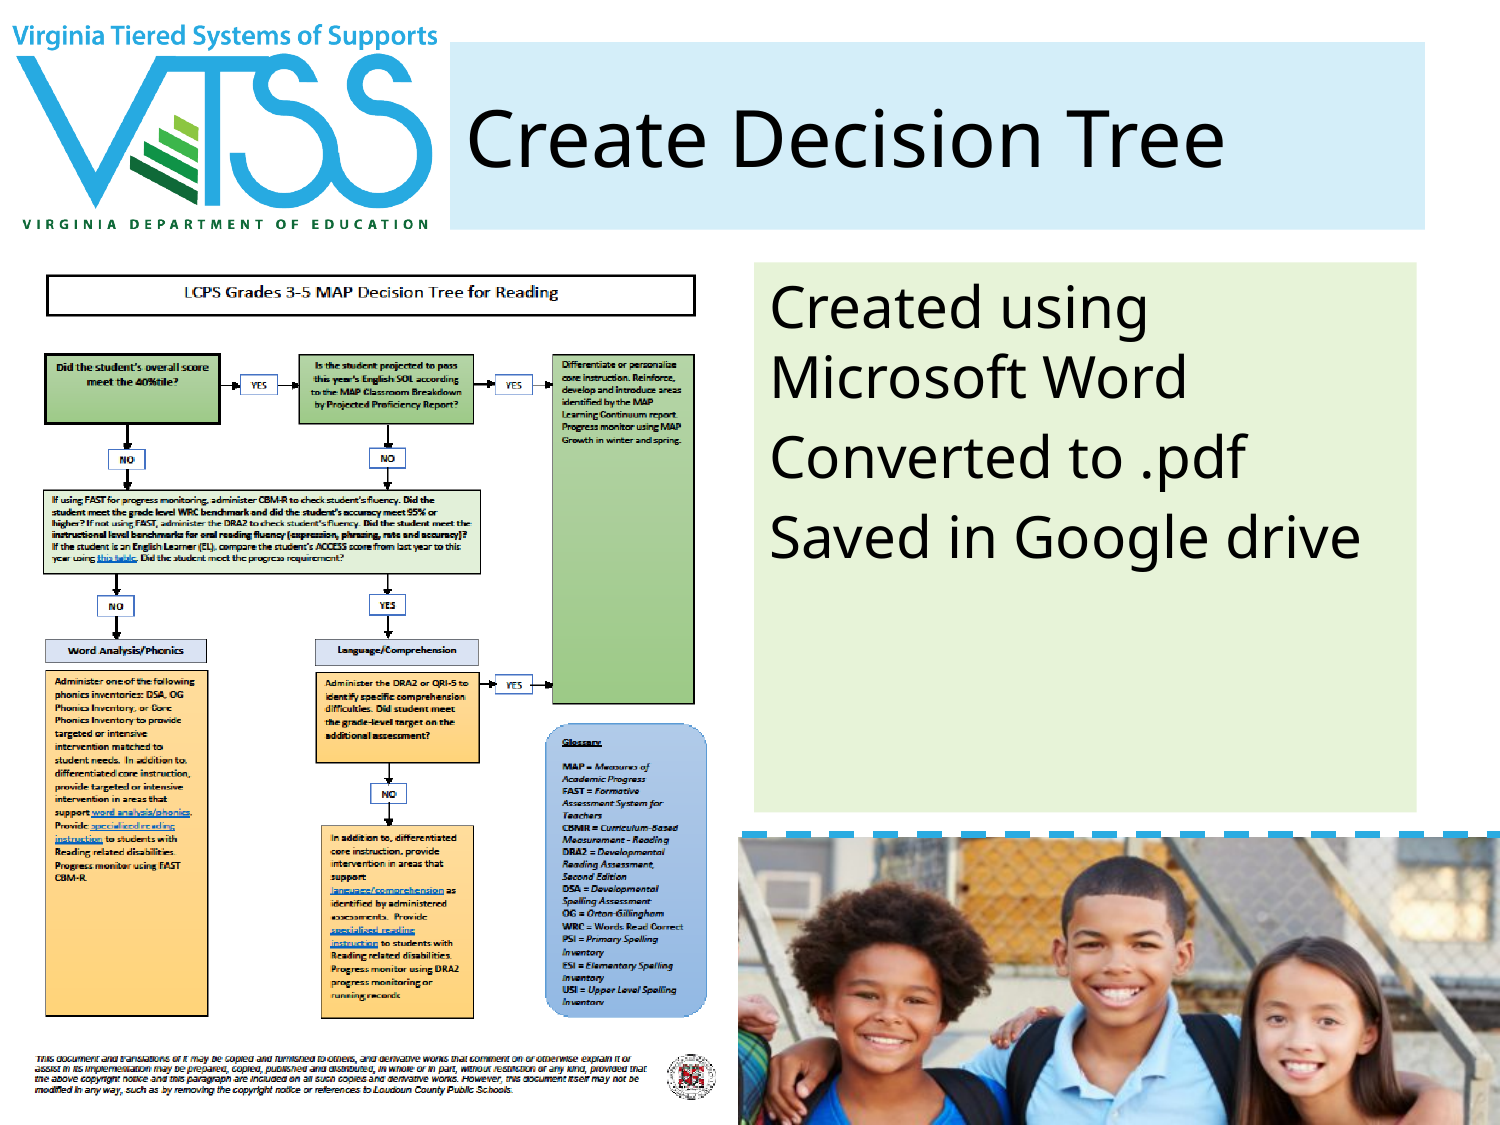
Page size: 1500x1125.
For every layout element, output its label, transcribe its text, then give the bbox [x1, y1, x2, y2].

picture [0, 244, 1500, 1125]
title Create Decision Tree [450, 42, 1425, 230]
picture [12, 24, 437, 229]
list Created using Microsoft Word Converted to .pdf Saved in Google drive [754, 262, 1417, 813]
